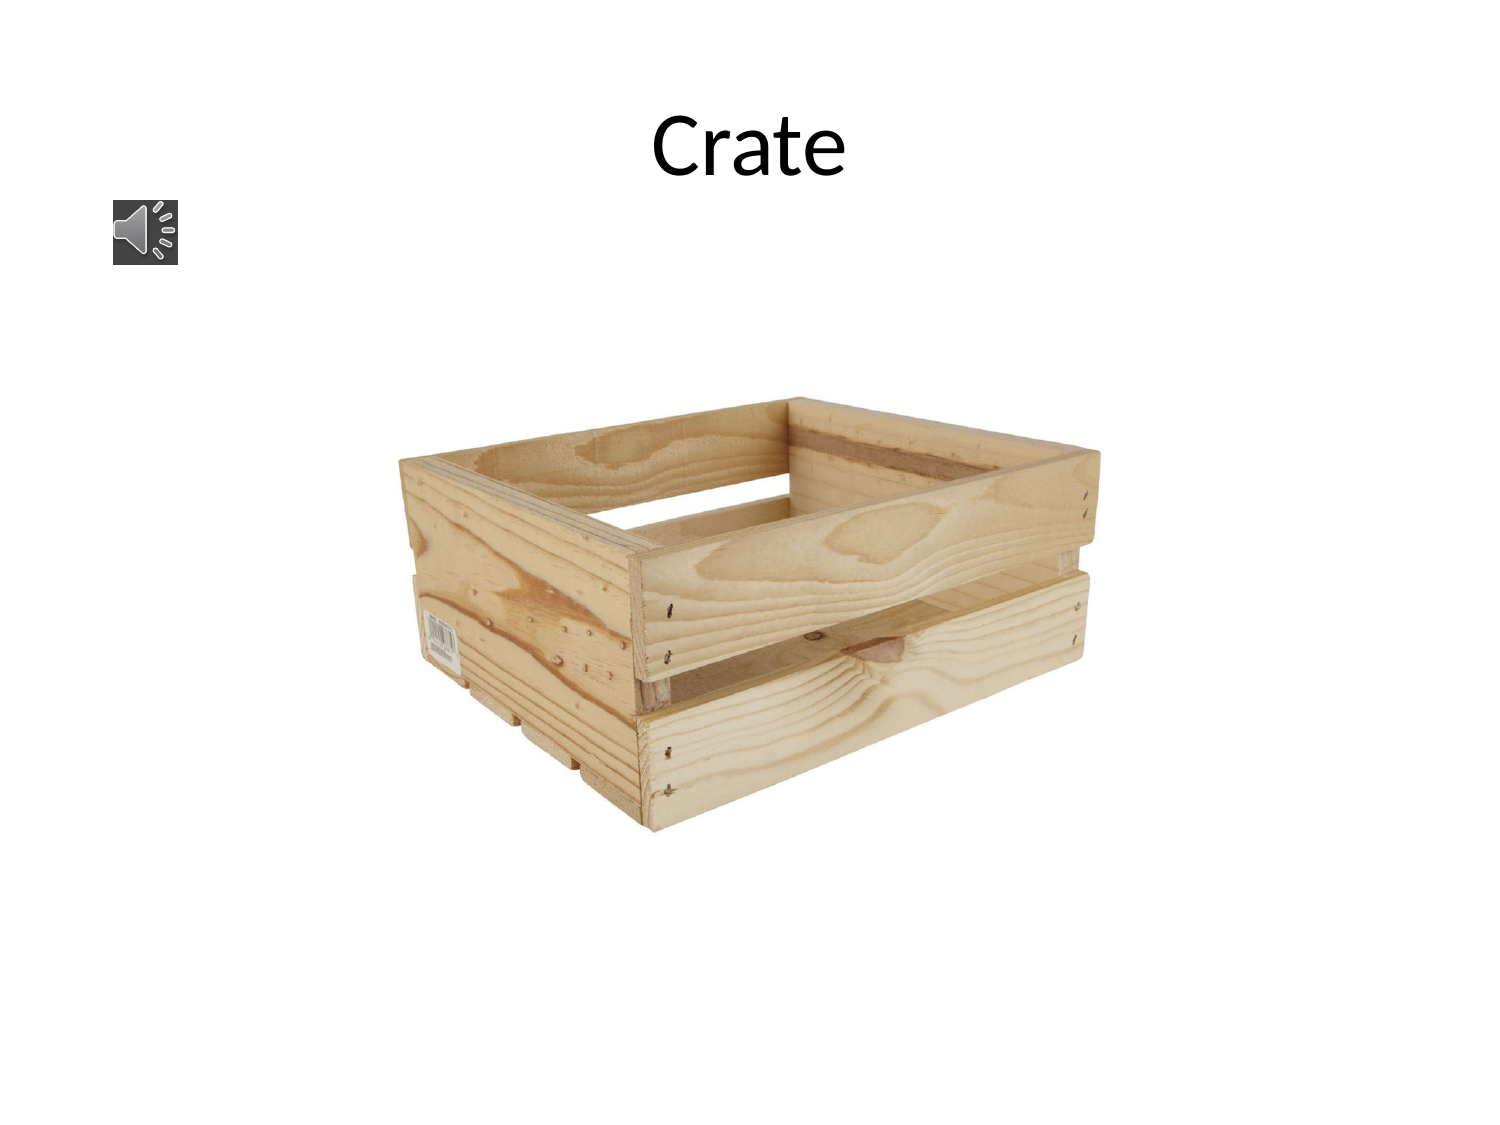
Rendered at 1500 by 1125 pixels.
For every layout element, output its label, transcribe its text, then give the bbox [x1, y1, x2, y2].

title Crate [75, 45, 1425, 233]
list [378, 262, 1122, 1006]
picture [112, 198, 180, 267]
